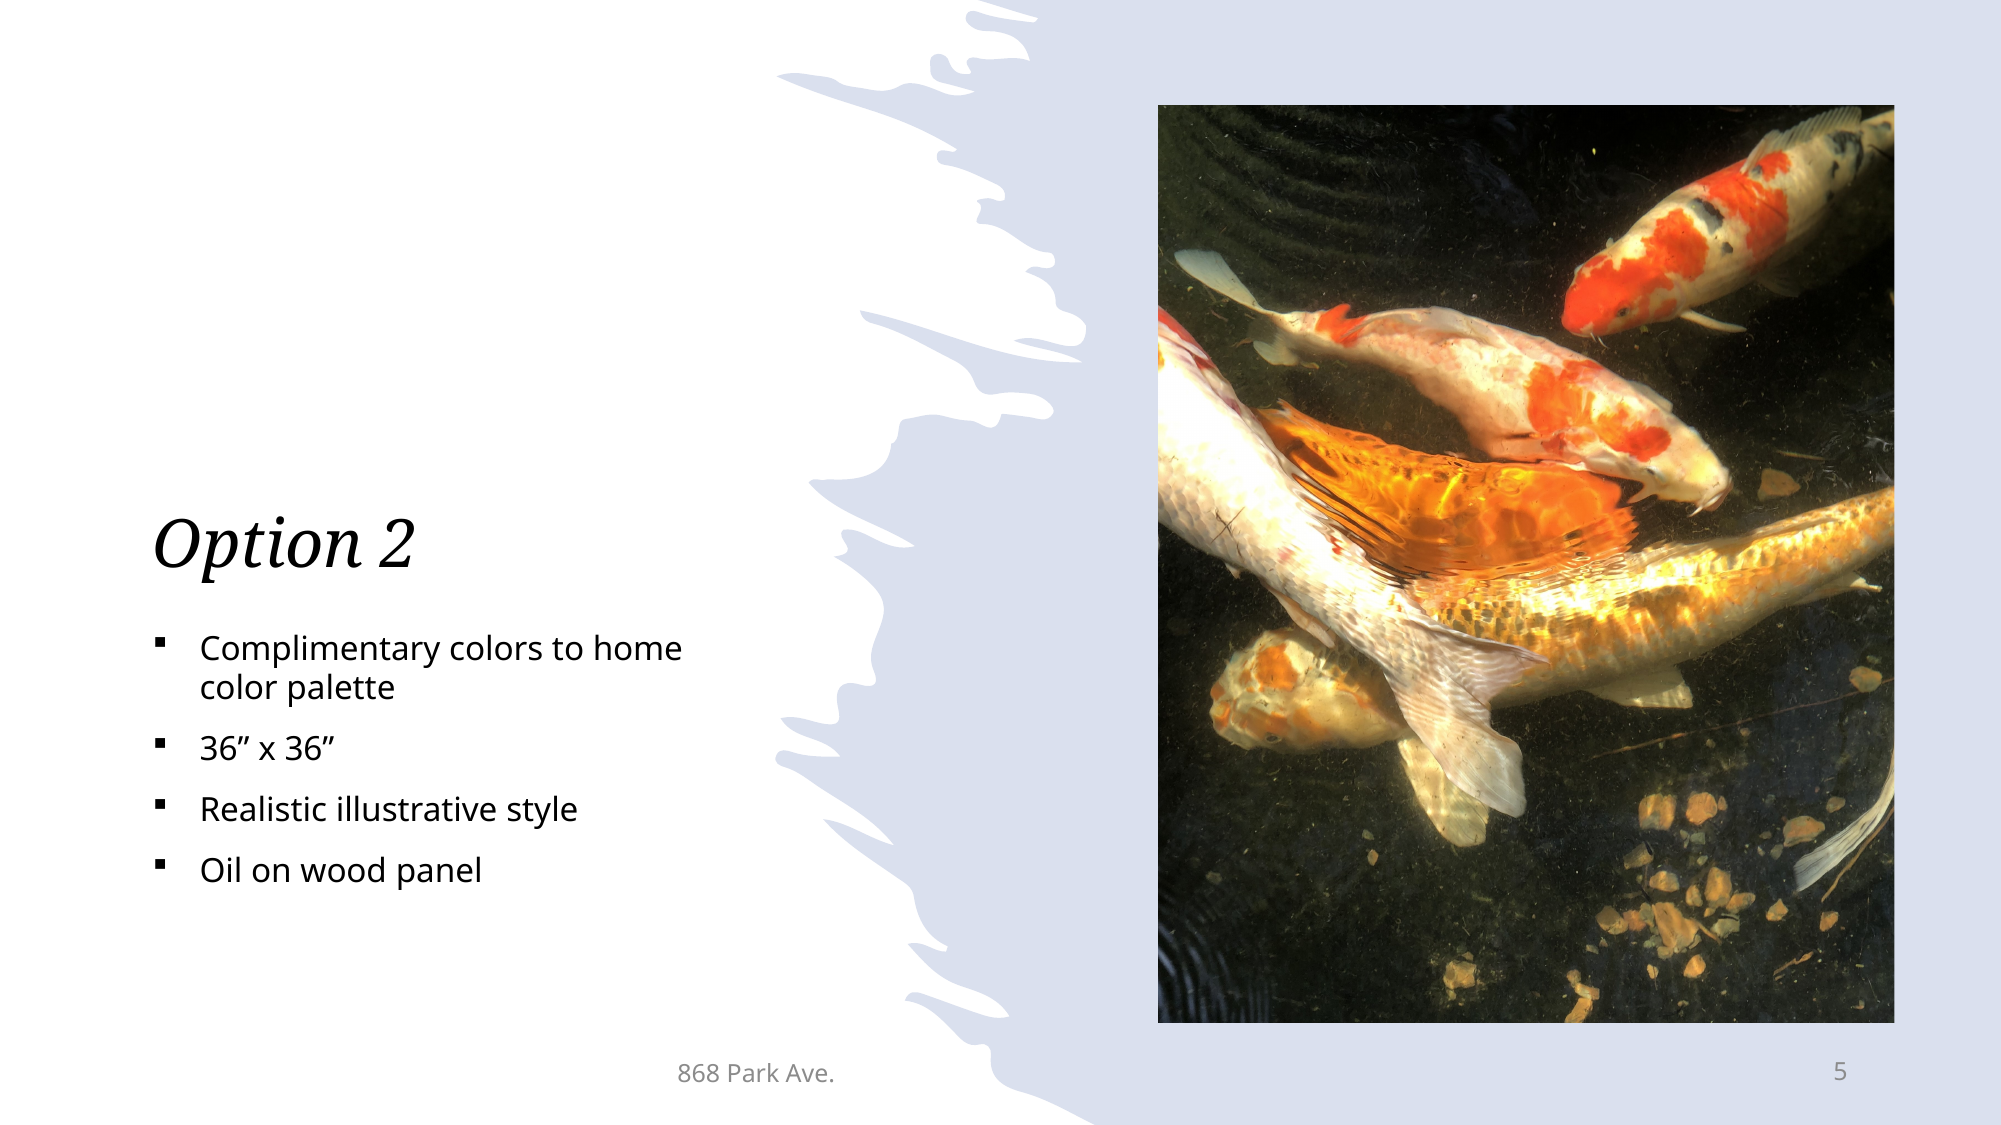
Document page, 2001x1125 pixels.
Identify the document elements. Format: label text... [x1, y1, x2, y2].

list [1157, 104, 1895, 1023]
footer 868 Park Ave. [662, 1042, 1338, 1103]
title Option 2 [137, 104, 776, 590]
slide_number 5 [1412, 1042, 1863, 1103]
text_box Complimentary colors to home color palette 36” x 36” Realistic illustrative style Oil on wood panel [137, 619, 776, 1025]
